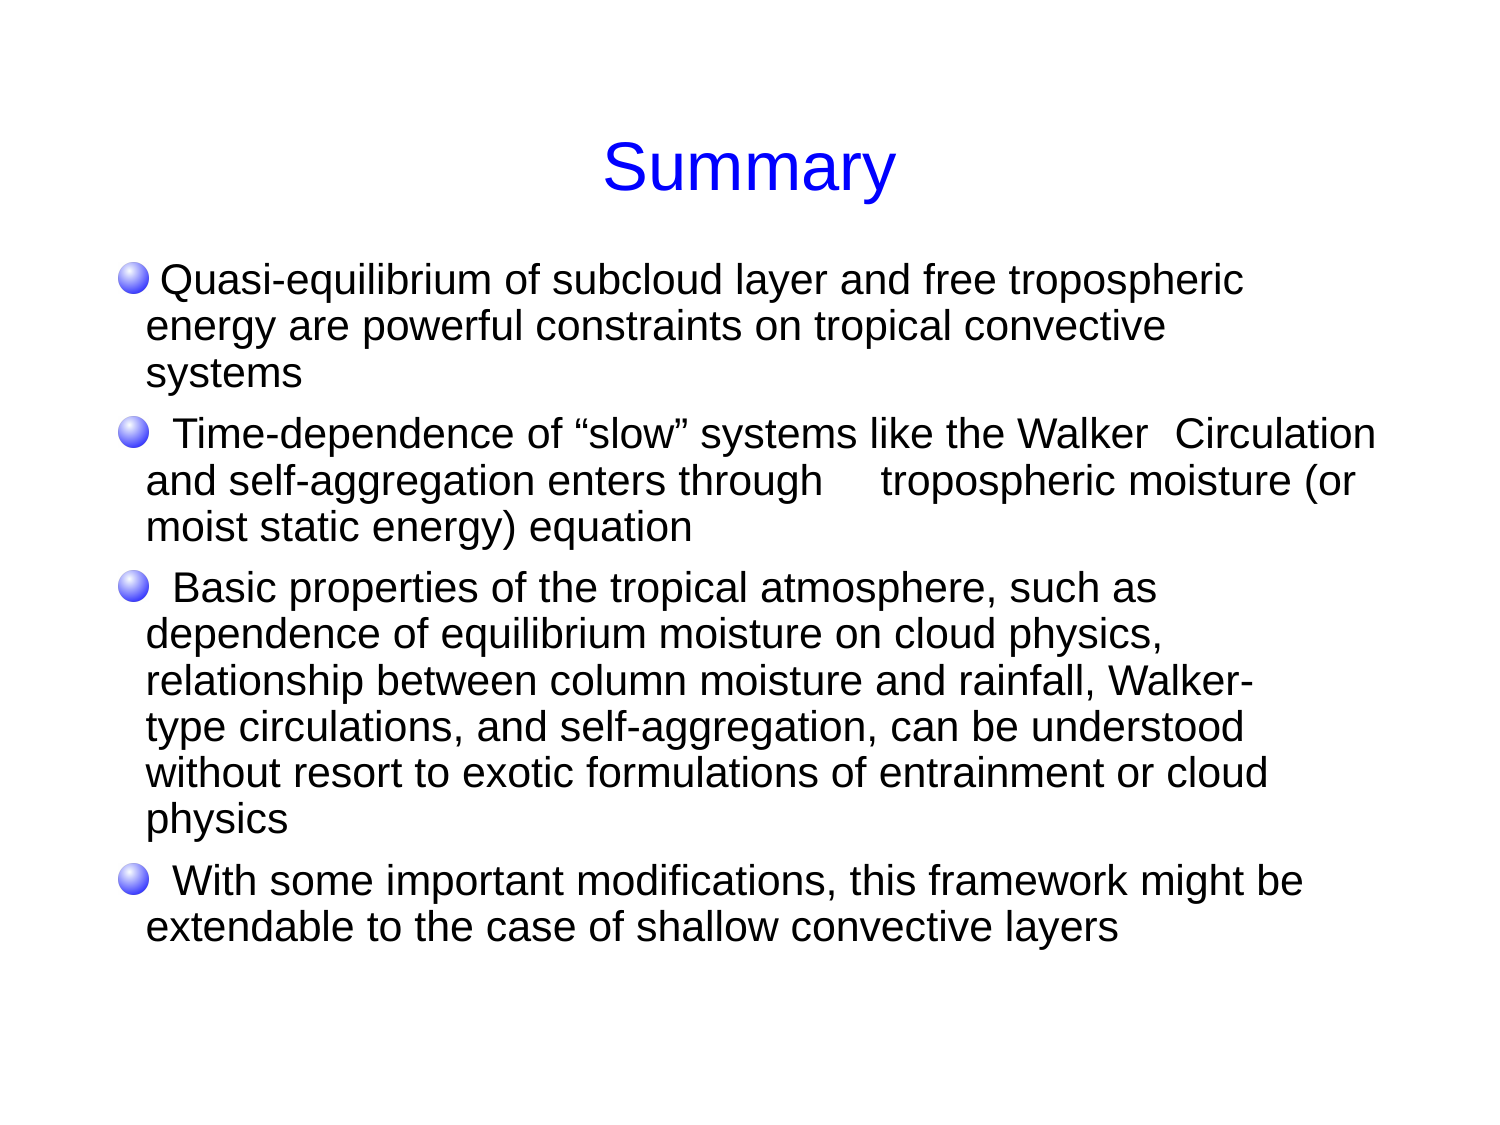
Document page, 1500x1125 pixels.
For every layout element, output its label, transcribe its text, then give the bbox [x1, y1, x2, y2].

picture [118, 416, 149, 448]
picture [118, 863, 149, 895]
title Summary [103, 59, 1397, 250]
picture [118, 262, 149, 294]
list Quasi-equilibrium of subcloud layer and free tropospheric energy are powerful constraints on tropical convective systems Time-dependence of “slow” systems like the Walker Circulation and self-aggregation enters through tropospheric moisture (or moist static energy) equation Basic properties of the tropical atmosphere, such as dependence of equilibrium moisture on cloud physics, relationship between column moisture and rainfall, Walker- type circulations, and self-aggregation, can be understood without resort to exotic formulations of entrainment or cloud physics With some important modifications, this framework might be extendable to the case of shallow convective layers [103, 250, 1397, 964]
picture [118, 570, 149, 602]
